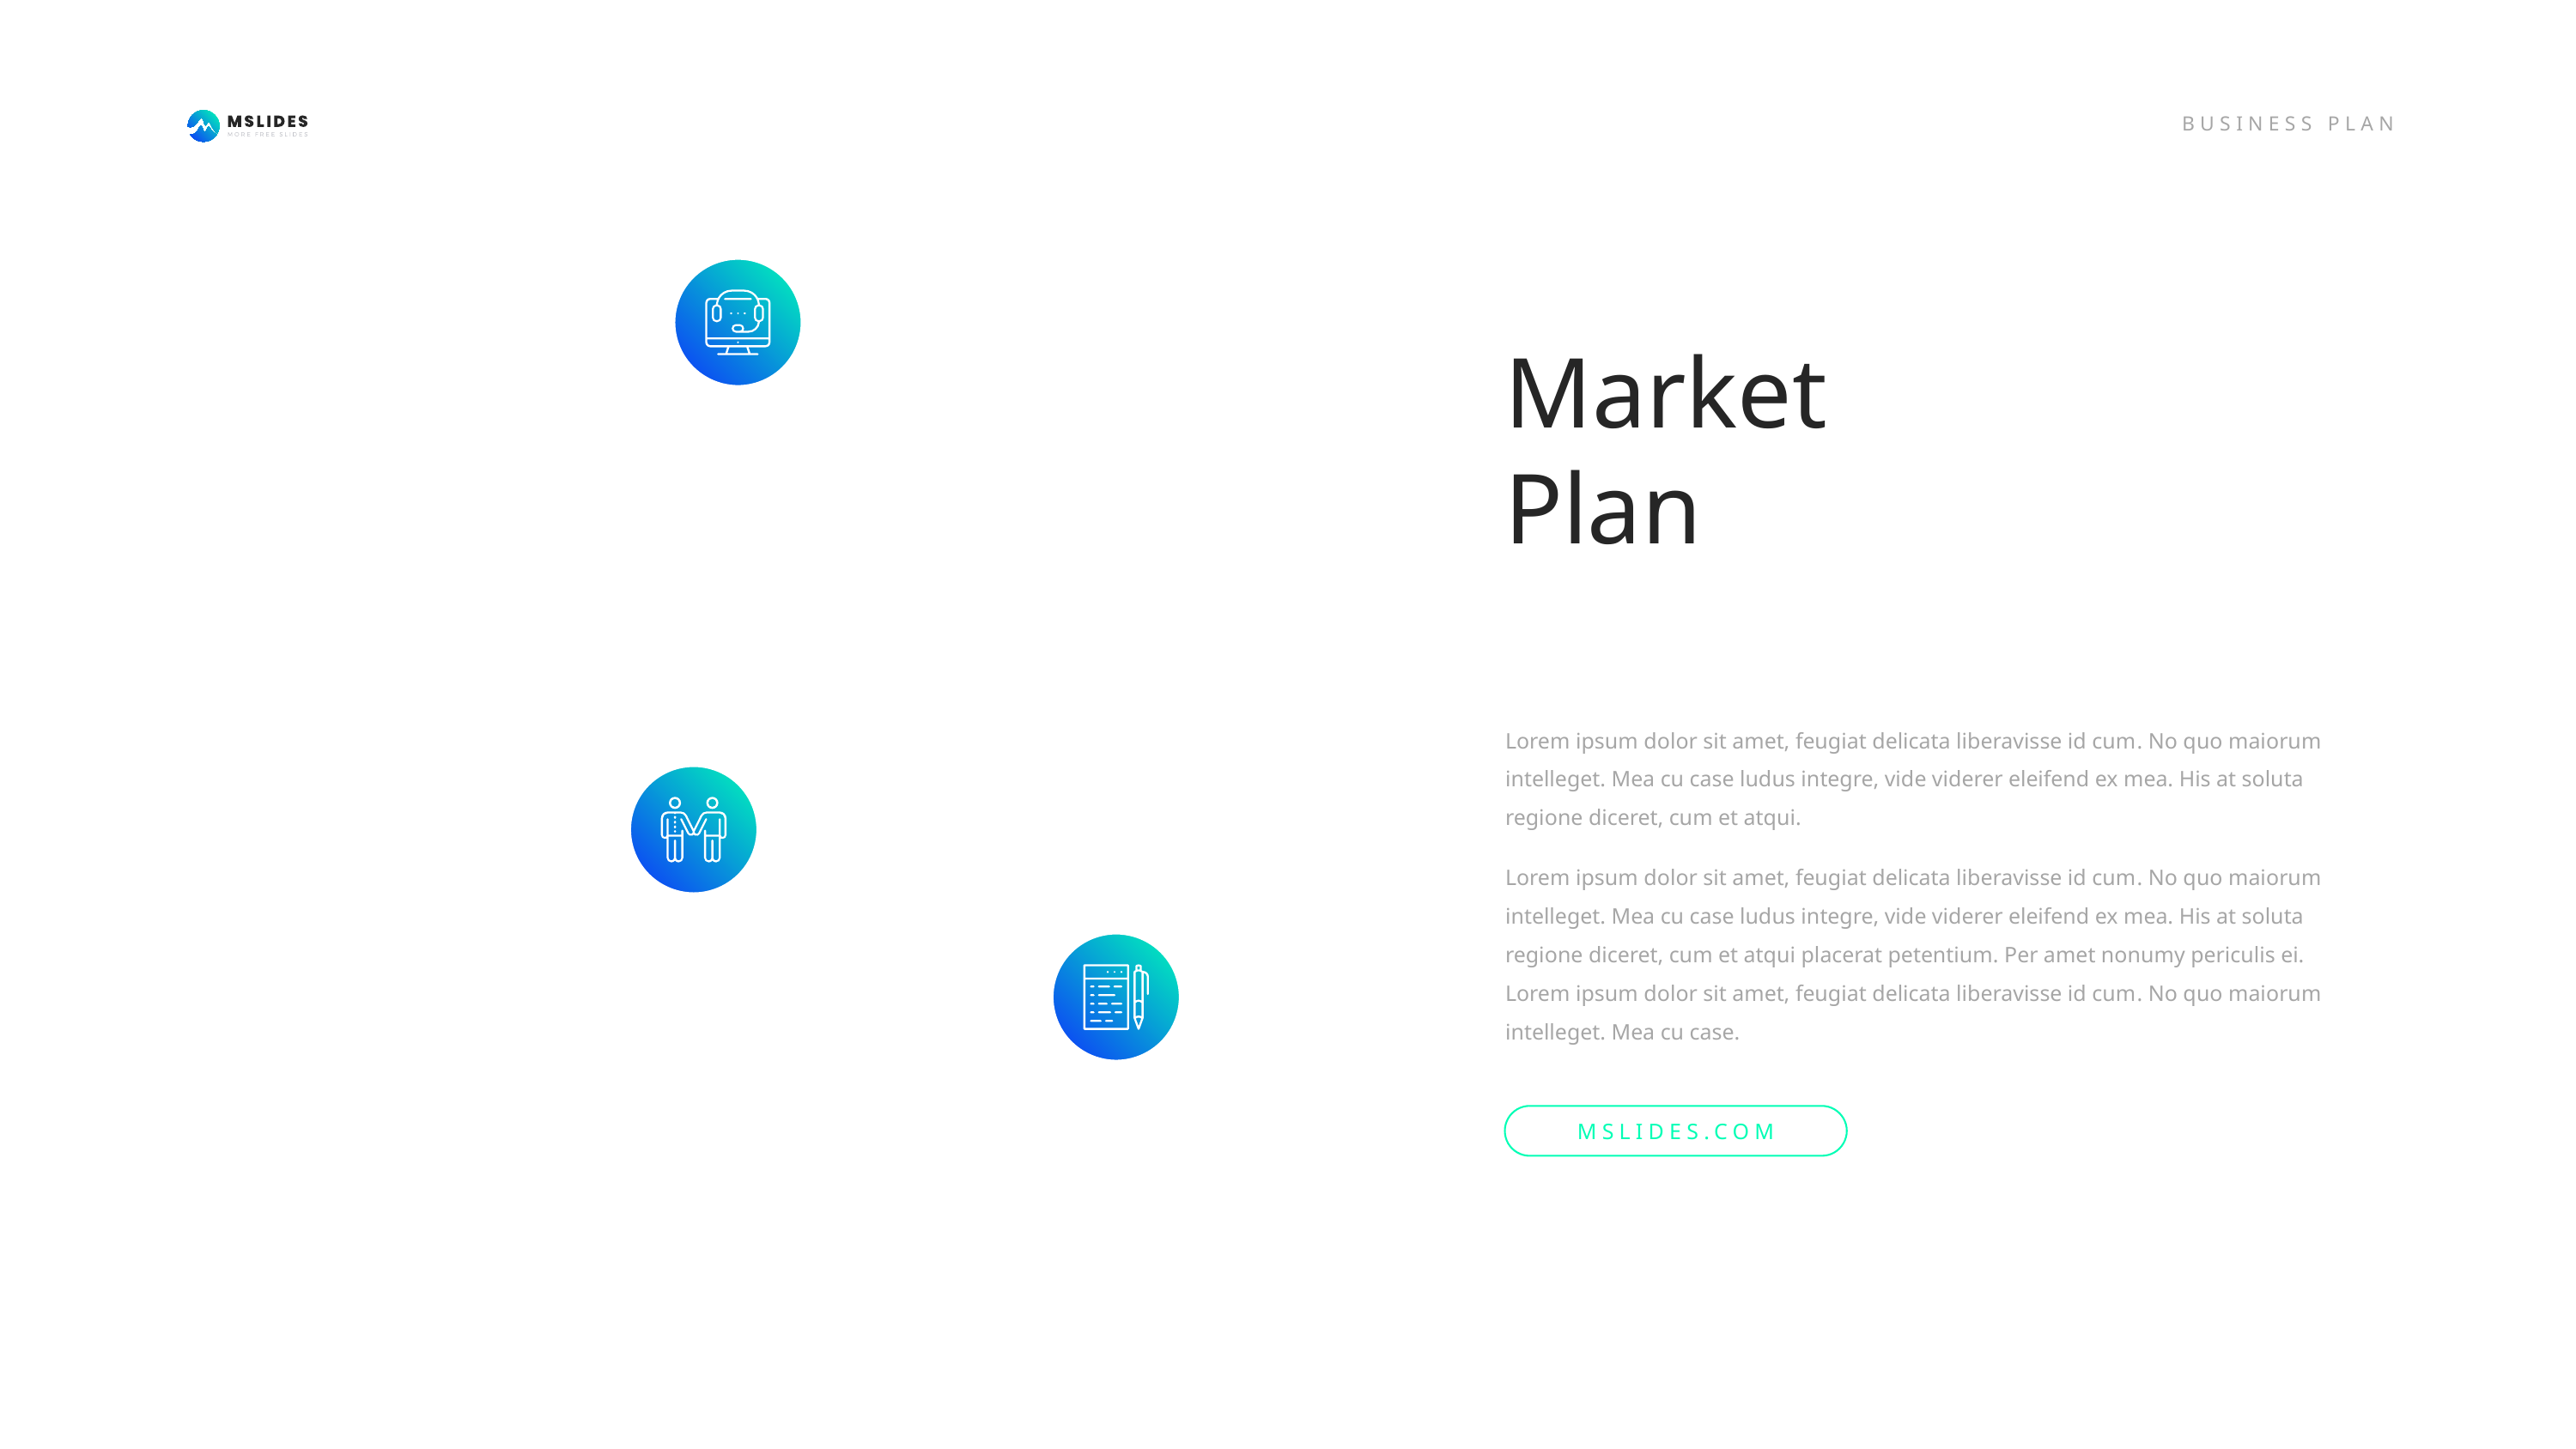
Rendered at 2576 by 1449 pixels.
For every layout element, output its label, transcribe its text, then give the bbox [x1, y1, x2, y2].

picture [696, 869, 1141, 1314]
text_box [1141, 934, 1184, 1060]
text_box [705, 289, 771, 355]
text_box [660, 797, 727, 863]
picture [710, 173, 1327, 791]
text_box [1504, 1106, 1847, 1156]
text_box Lorem ipsum dolor sit amet, feugiat delicata liberavisse id cum. No quo maiorum intelleget. Mea cu case ludus integre, vide viderer eleifend ex mea. His at soluta regione diceret, cum et atqui. Lorem ipsum dolor sit amet, feugiat delicata liberavisse id cum. No quo maiorum intelleget. Mea cu case ludus integre, vide viderer eleifend ex mea. His at soluta regione diceret, cum et atqui placerat petentium. Per amet nonumy periculis ei. Lorem ipsum dolor sit amet, feugiat delicata liberavisse id cum. No quo maiorum intelleget. Mea cu case. [1492, 707, 2389, 1051]
text_box Market Plan [1492, 324, 2018, 570]
text_box [691, 761, 762, 898]
text_box [670, 260, 710, 385]
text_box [1083, 964, 1150, 1030]
picture [211, 127, 218, 134]
picture [196, 536, 691, 1030]
